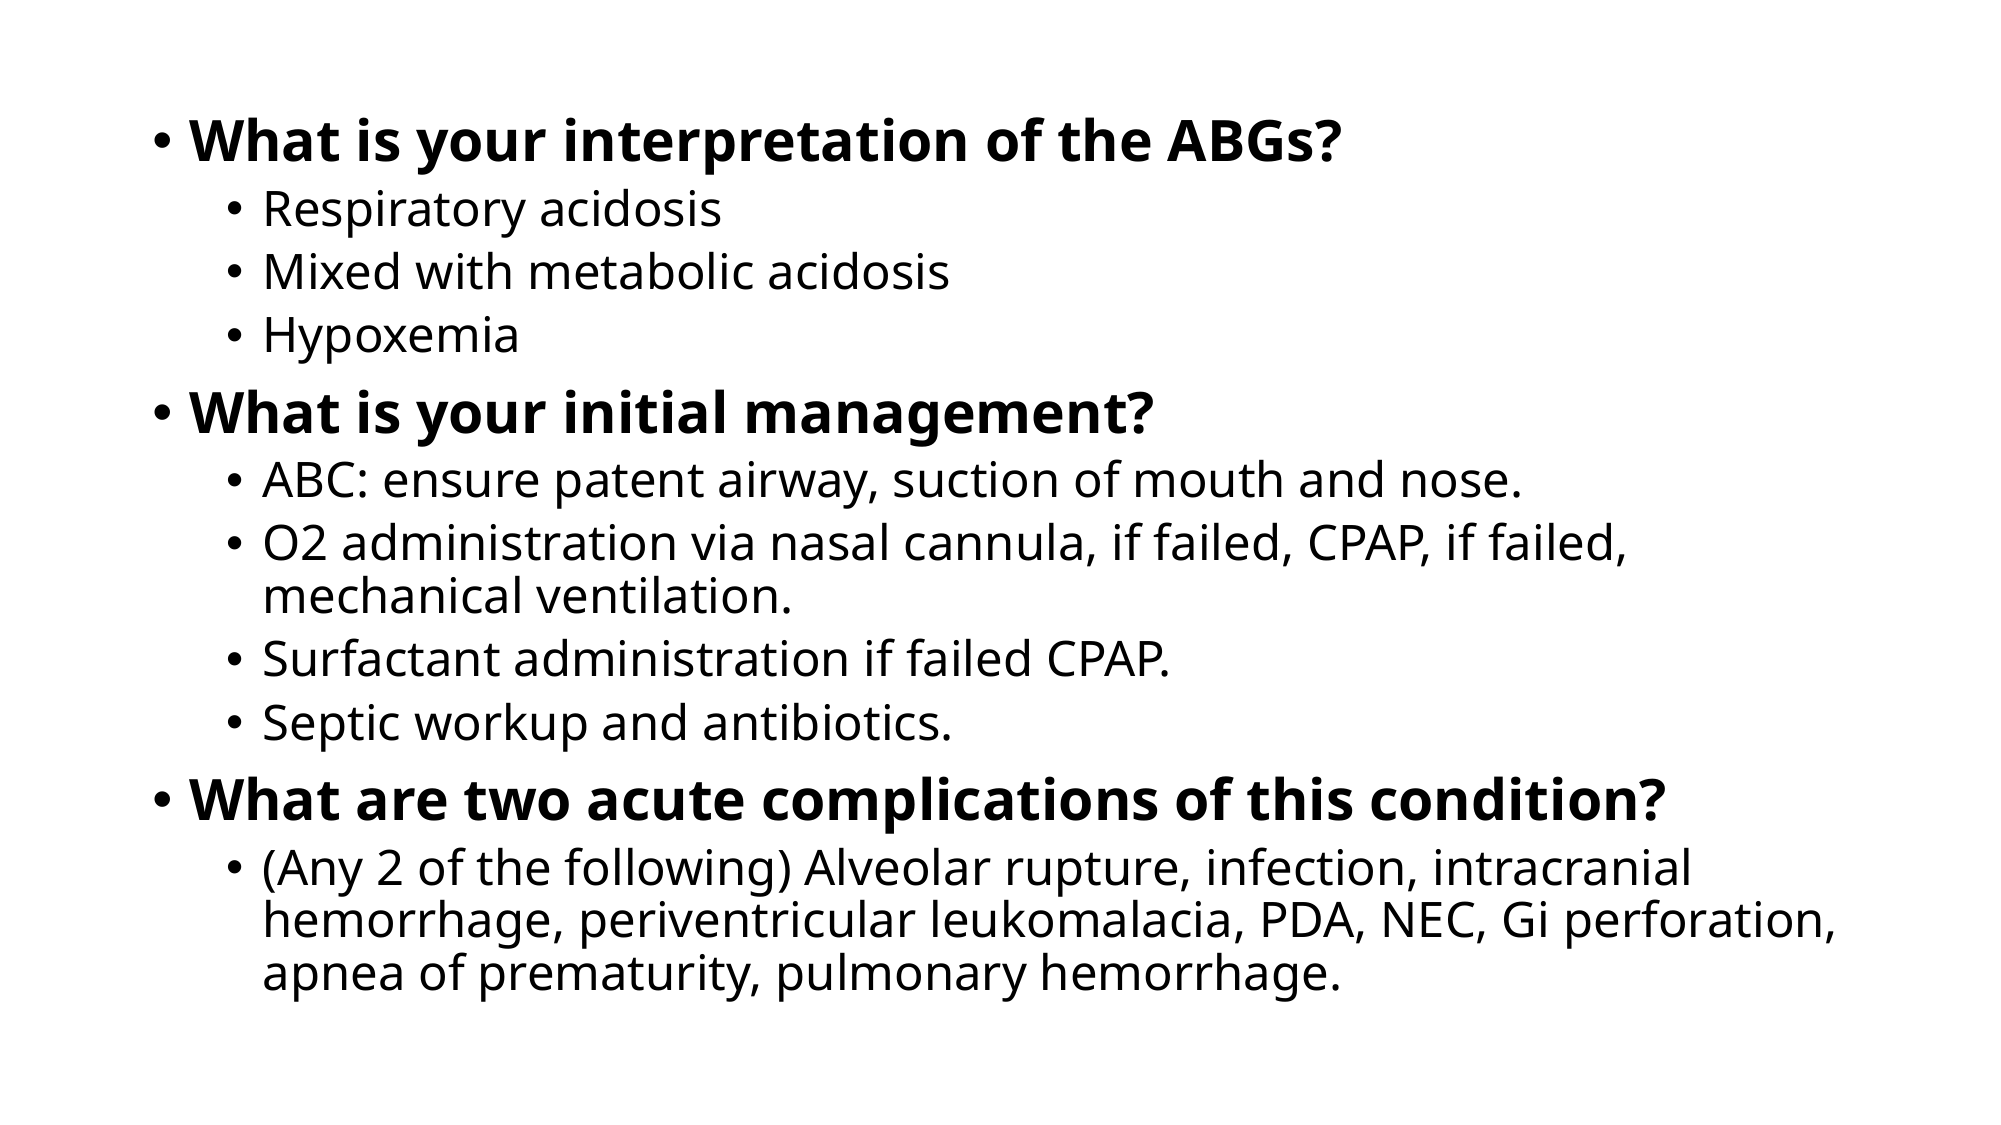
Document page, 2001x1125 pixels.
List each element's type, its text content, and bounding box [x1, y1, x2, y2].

list What is your interpretation of the ABGs? Respiratory acidosis Mixed with metabolic acidosis Hypoxemia What is your initial management? ABC: ensure patent airway, suction of mouth and nose. O2 administration via nasal cannula, if failed, CPAP, if failed, mechanical ventilation. Surfactant administration if failed CPAP. Septic workup and antibiotics. What are two acute complications of this condition? (Any 2 of the following) Alveolar rupture, infection, intracranial hemorrhage, periventricular leukomalacia, PDA, NEC, Gi perforation, apnea of prematurity, pulmonary hemorrhage. [137, 105, 1863, 1014]
